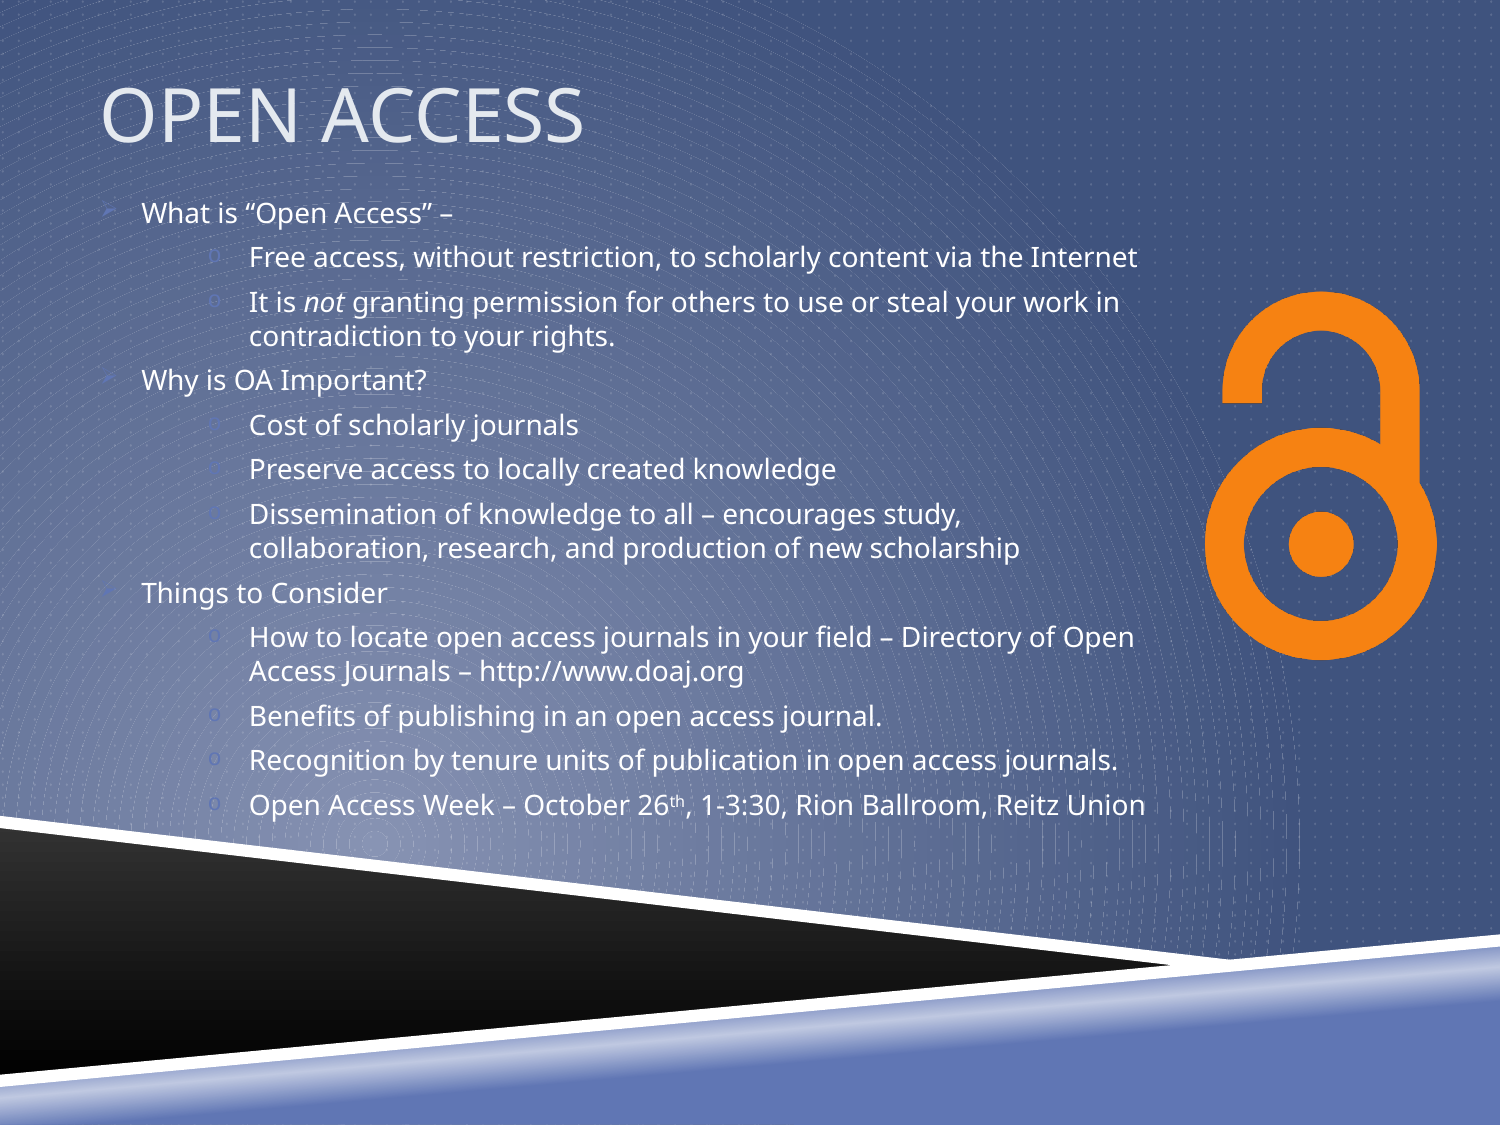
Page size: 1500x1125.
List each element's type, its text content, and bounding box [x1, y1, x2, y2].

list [1199, 287, 1442, 665]
title OPEN ACCESS [99, 37, 1064, 187]
list What is “Open Access” – Free access, without restriction, to scholarly content via the Internet It is not granting permission for others to use or steal your work in contradiction to your rights. Why is OA Important? Cost of scholarly journals Preserve access to locally created knowledge Dissemination of knowledge to all – encourages study, collaboration, research, and production of new scholarship Things to Consider How to locate open access journals in your field – Directory of Open Access Journals – http://www.doaj.org Benefits of publishing in an open access journal. Recognition by tenure units of publication in open access journals. Open Access Week – October 26th, 1-3:30, Rion Ballroom, Reitz Union [99, 187, 1150, 888]
